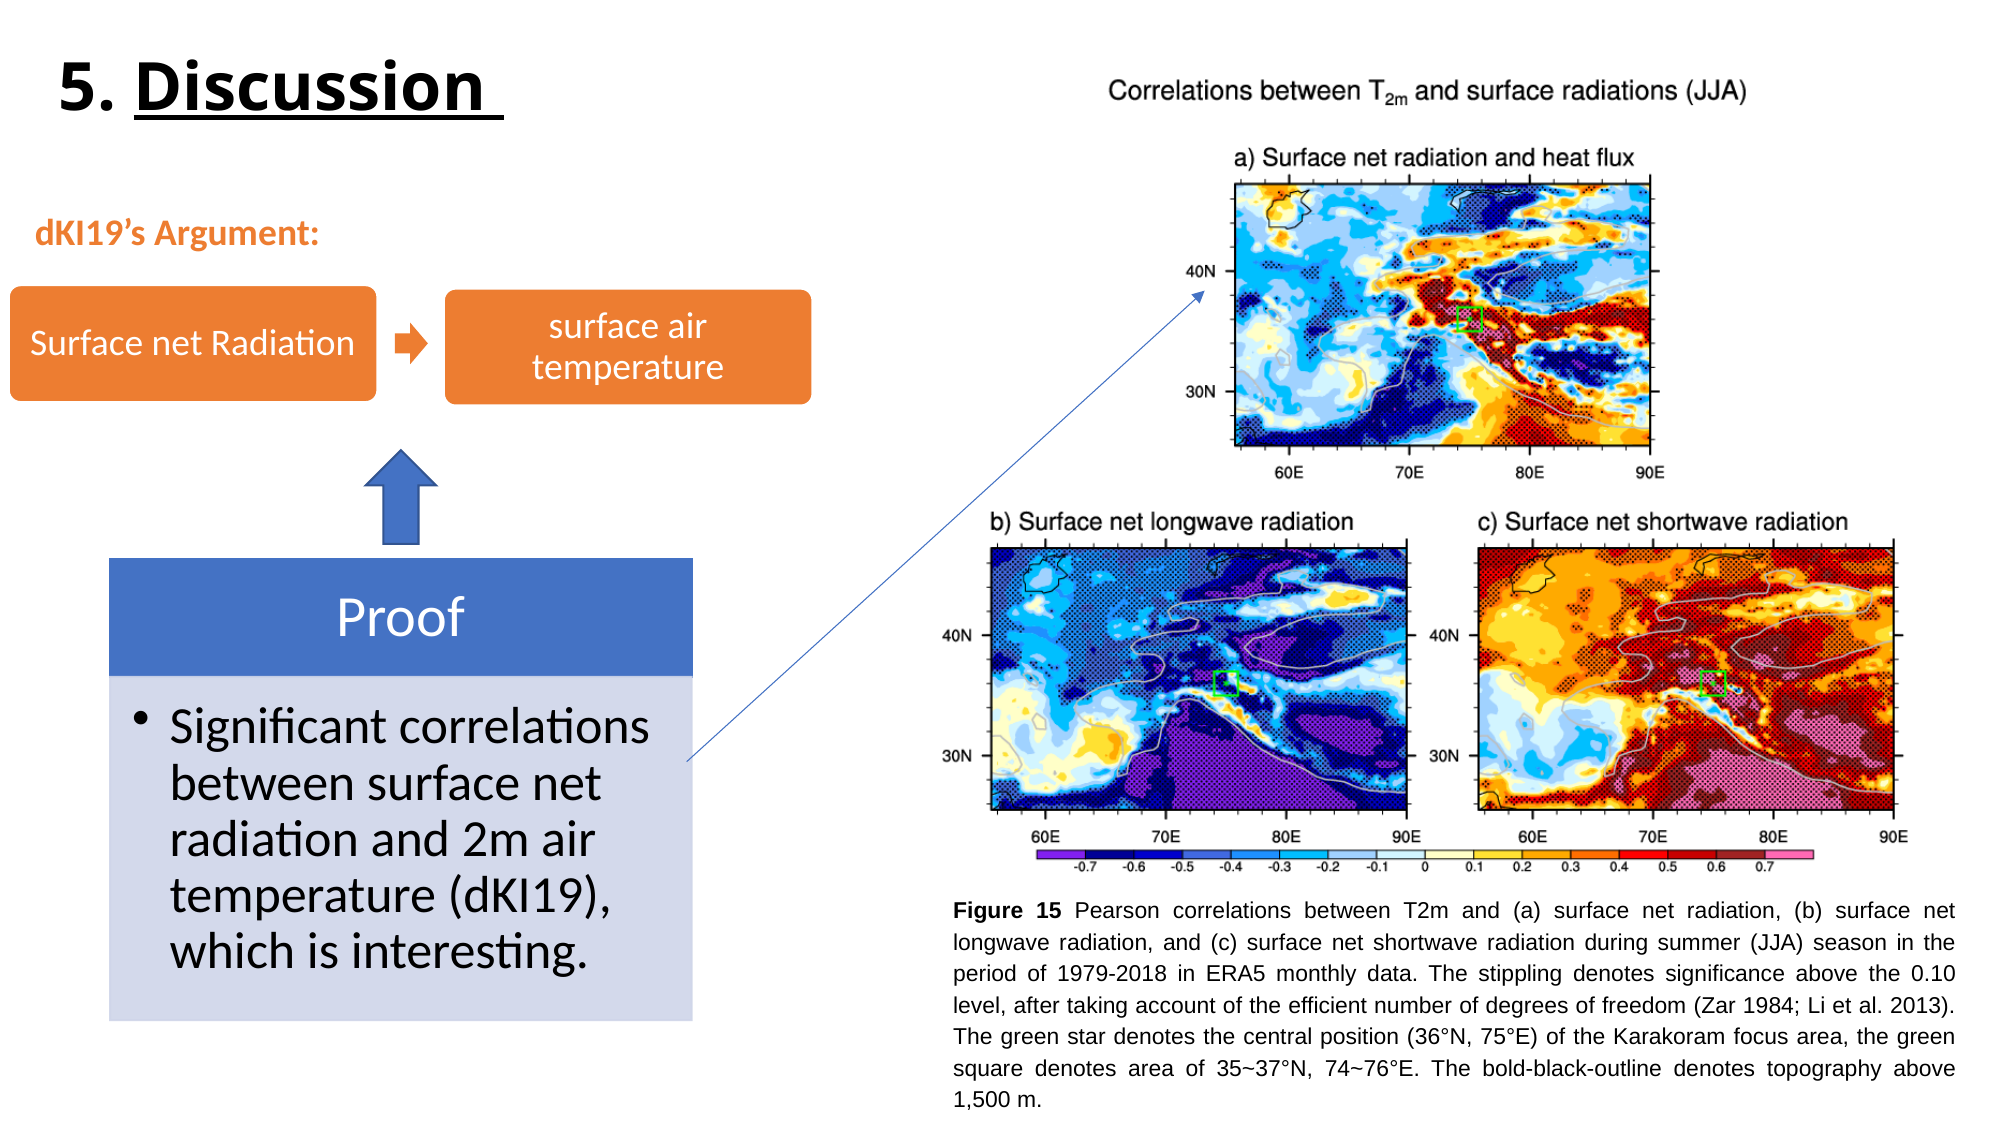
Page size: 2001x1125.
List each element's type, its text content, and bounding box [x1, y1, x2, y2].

picture [938, 71, 1913, 885]
text_box [363, 448, 439, 545]
text_box 5. Discussion [44, 44, 1000, 199]
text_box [686, 290, 1205, 762]
text_box Figure 15 Pearson correlations between T2m and (a) surface net radiation, (b) surface net longwave radiation, and (c) surface net shortwave radiation during summer (JJA) season in the period of 1979-2018 in ERA5 monthly data. The stippling denotes significance above the 0.10 level, after taking account of the efficient number of degrees of freedom (Zar 1984; Li et al. 2013). The green star denotes the central position (36°N, 75°E) of the Karakoram focus area, the green square denotes area of 35~37°N, 74~76°E. The bold-black-outline denotes topography above 1,500 m. [938, 884, 1971, 1120]
text_box [394, 322, 428, 365]
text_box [443, 288, 813, 406]
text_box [110, 548, 692, 1031]
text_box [8, 285, 378, 403]
text_box dKI19’s Argument: [19, 200, 336, 261]
